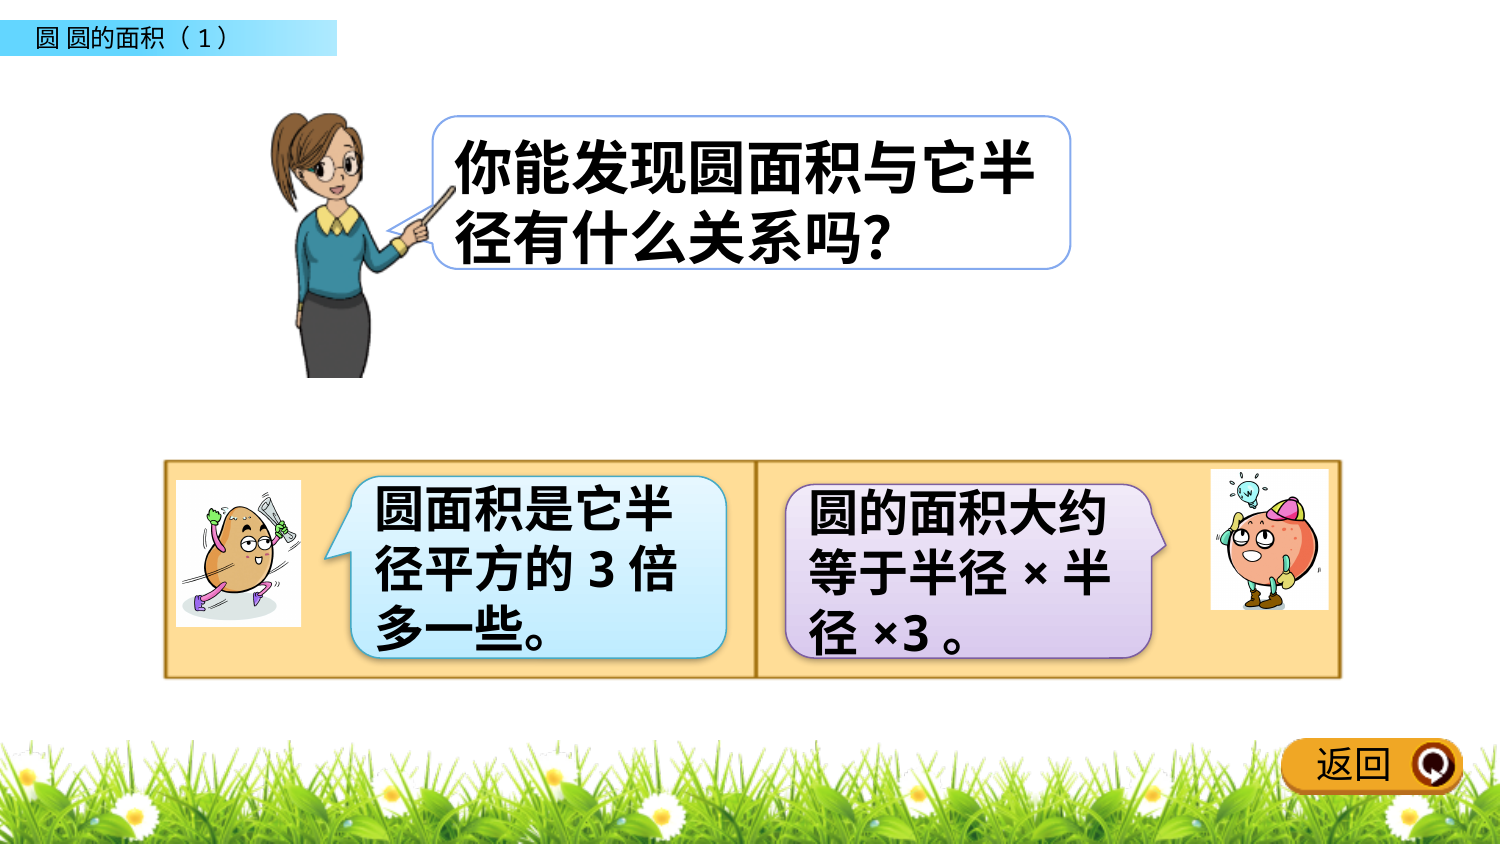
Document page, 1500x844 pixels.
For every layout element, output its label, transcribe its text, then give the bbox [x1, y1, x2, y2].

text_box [1281, 733, 1464, 795]
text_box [159, 456, 1344, 682]
picture [175, 480, 302, 627]
text_box 你能发现圆面积与它半径有什么关系吗？ [460, 116, 1071, 269]
picture [0, 740, 1500, 844]
picture [270, 112, 456, 378]
picture [1210, 468, 1329, 610]
